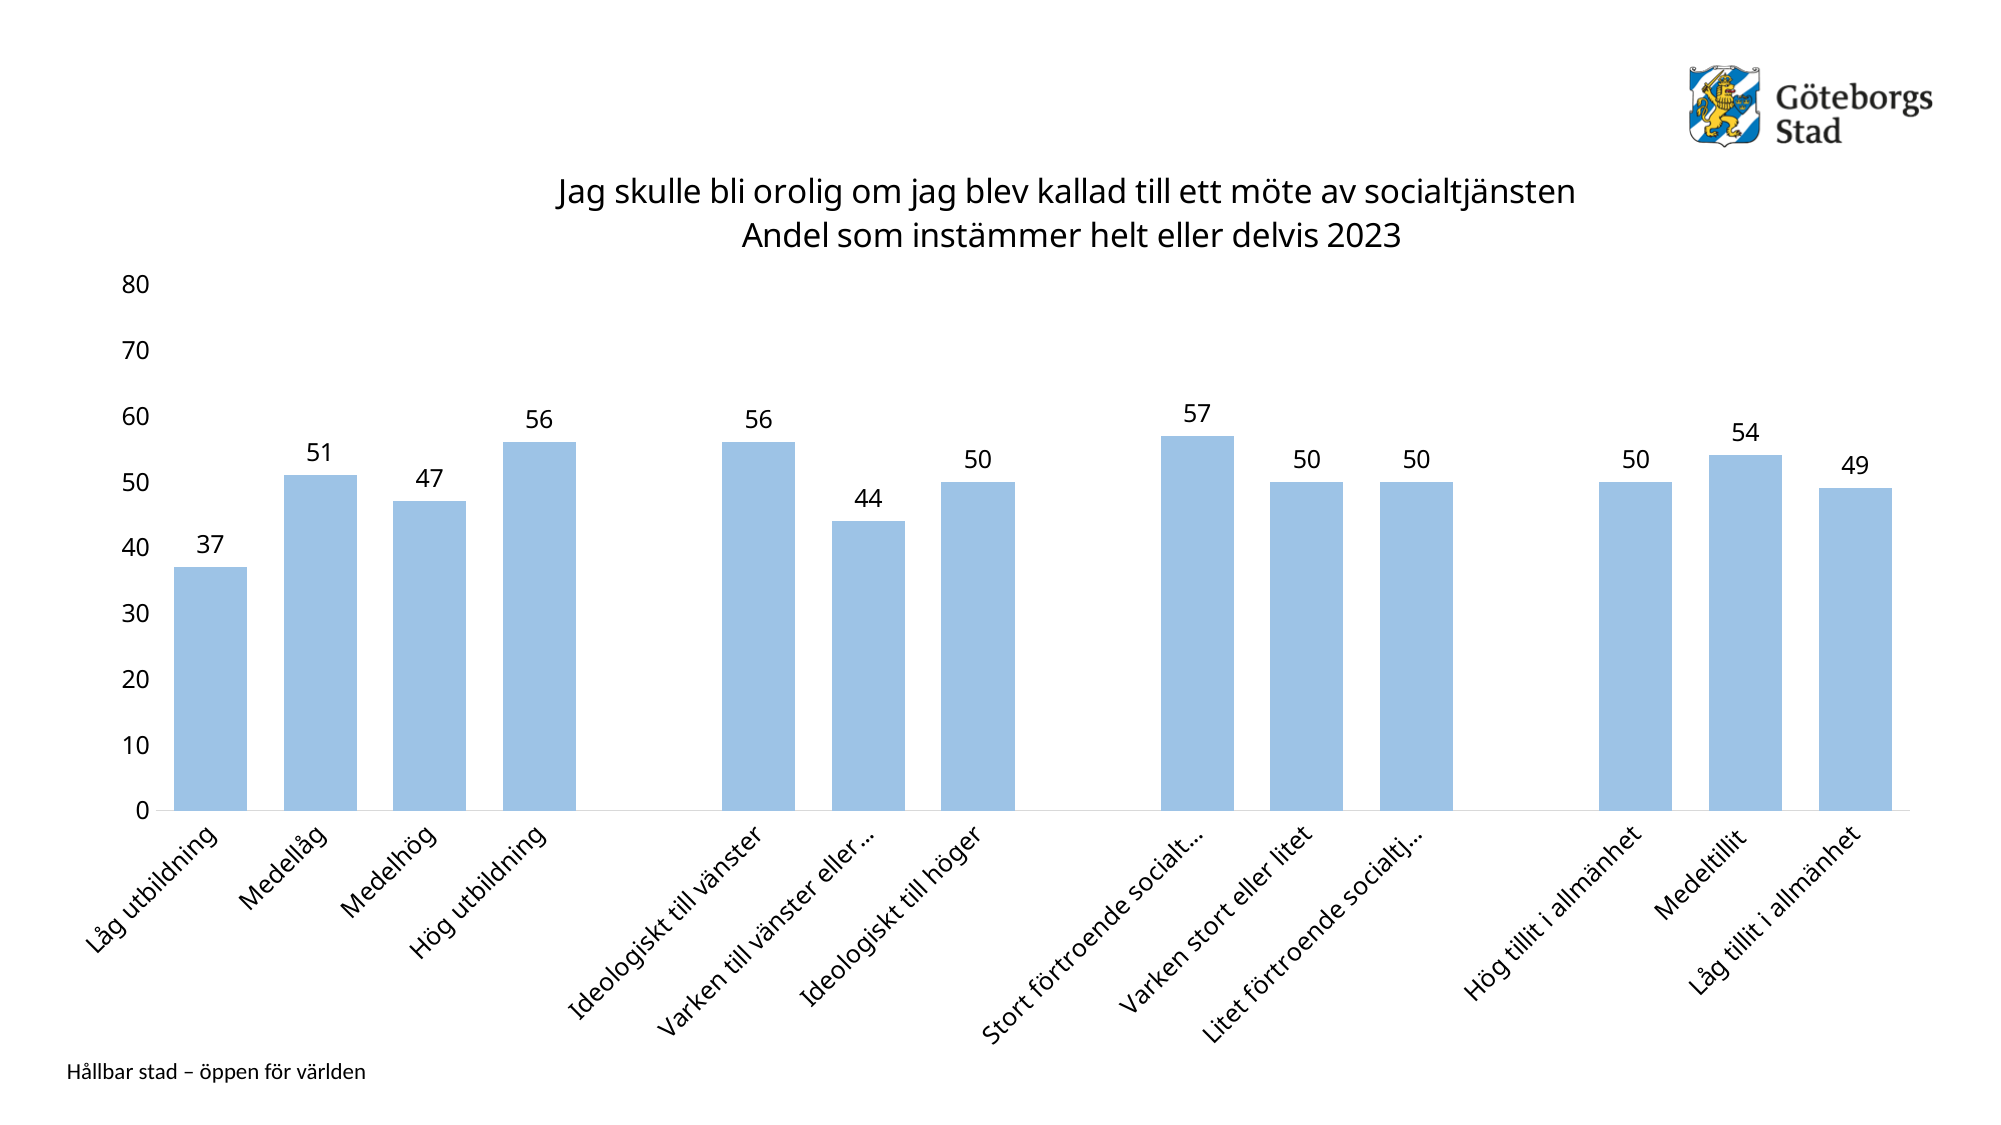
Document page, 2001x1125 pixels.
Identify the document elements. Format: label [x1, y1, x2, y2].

picture [1689, 65, 1933, 143]
chart [66, 143, 1933, 1059]
